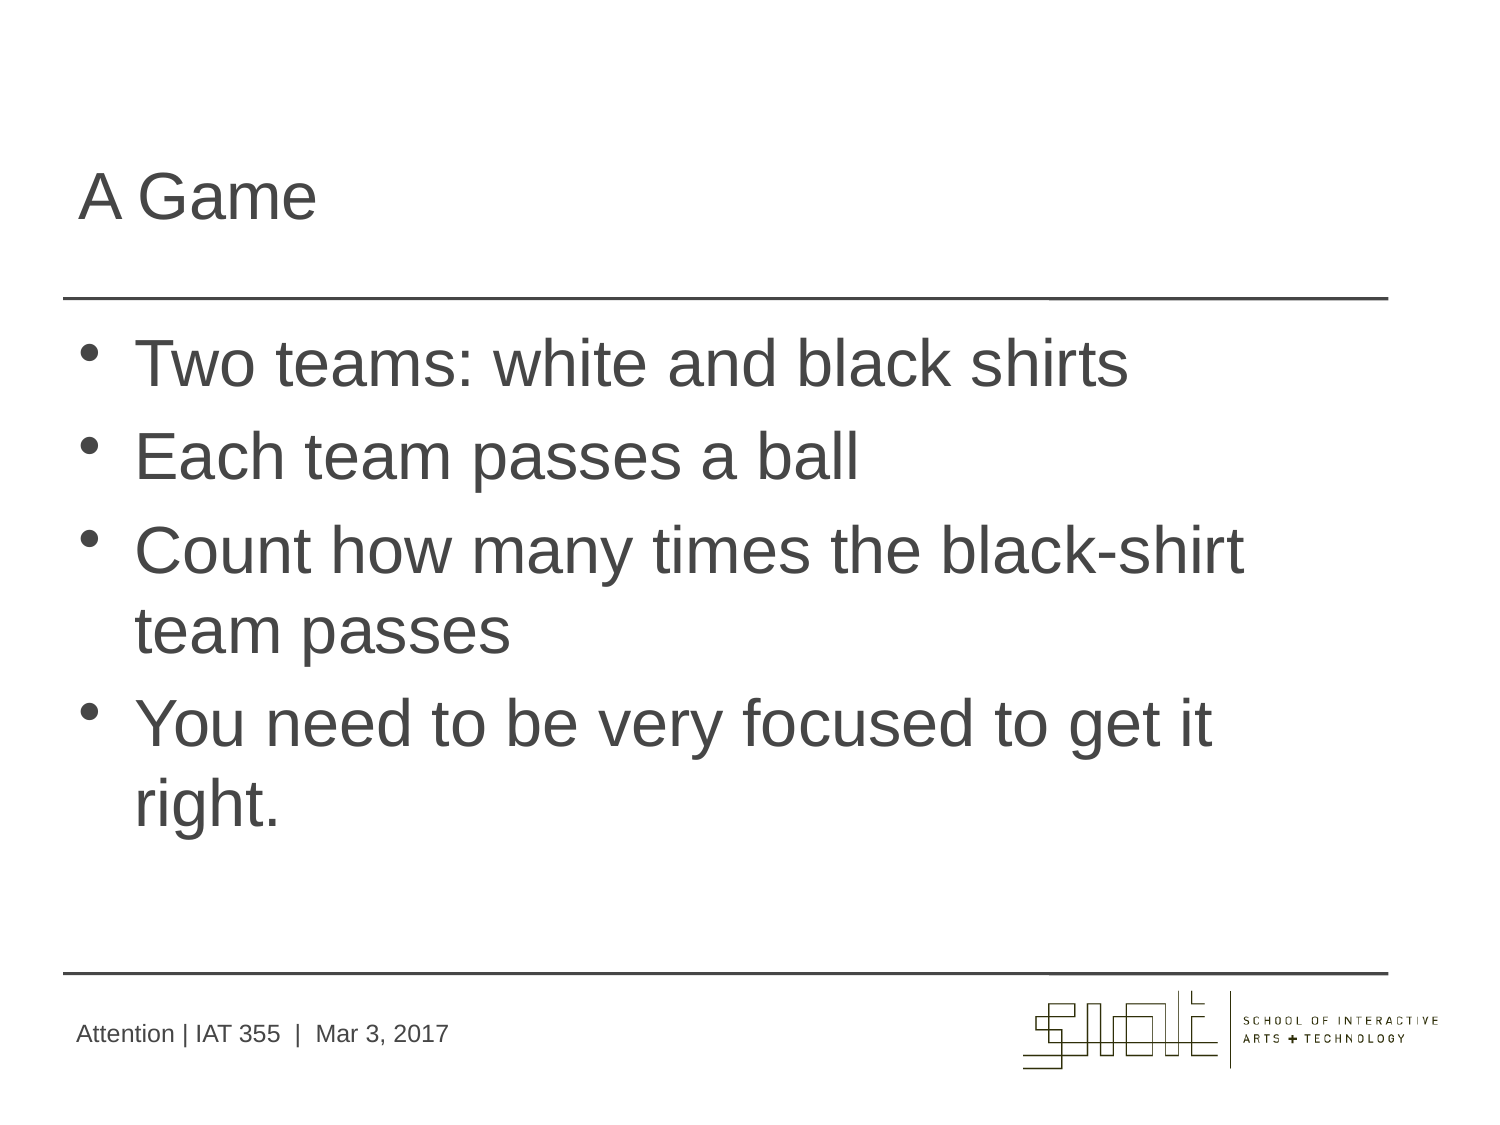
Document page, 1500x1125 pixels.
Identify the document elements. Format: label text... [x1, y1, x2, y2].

picture [1013, 978, 1451, 1078]
list Two teams: white and black shirts Each team passes a ball Count how many times the black-shirt team passes You need to be very focused to get it right. [63, 312, 1389, 963]
footer Attention | IAT 355 | Mar 3, 2017 [60, 994, 946, 1070]
title A Game [63, 98, 1389, 287]
